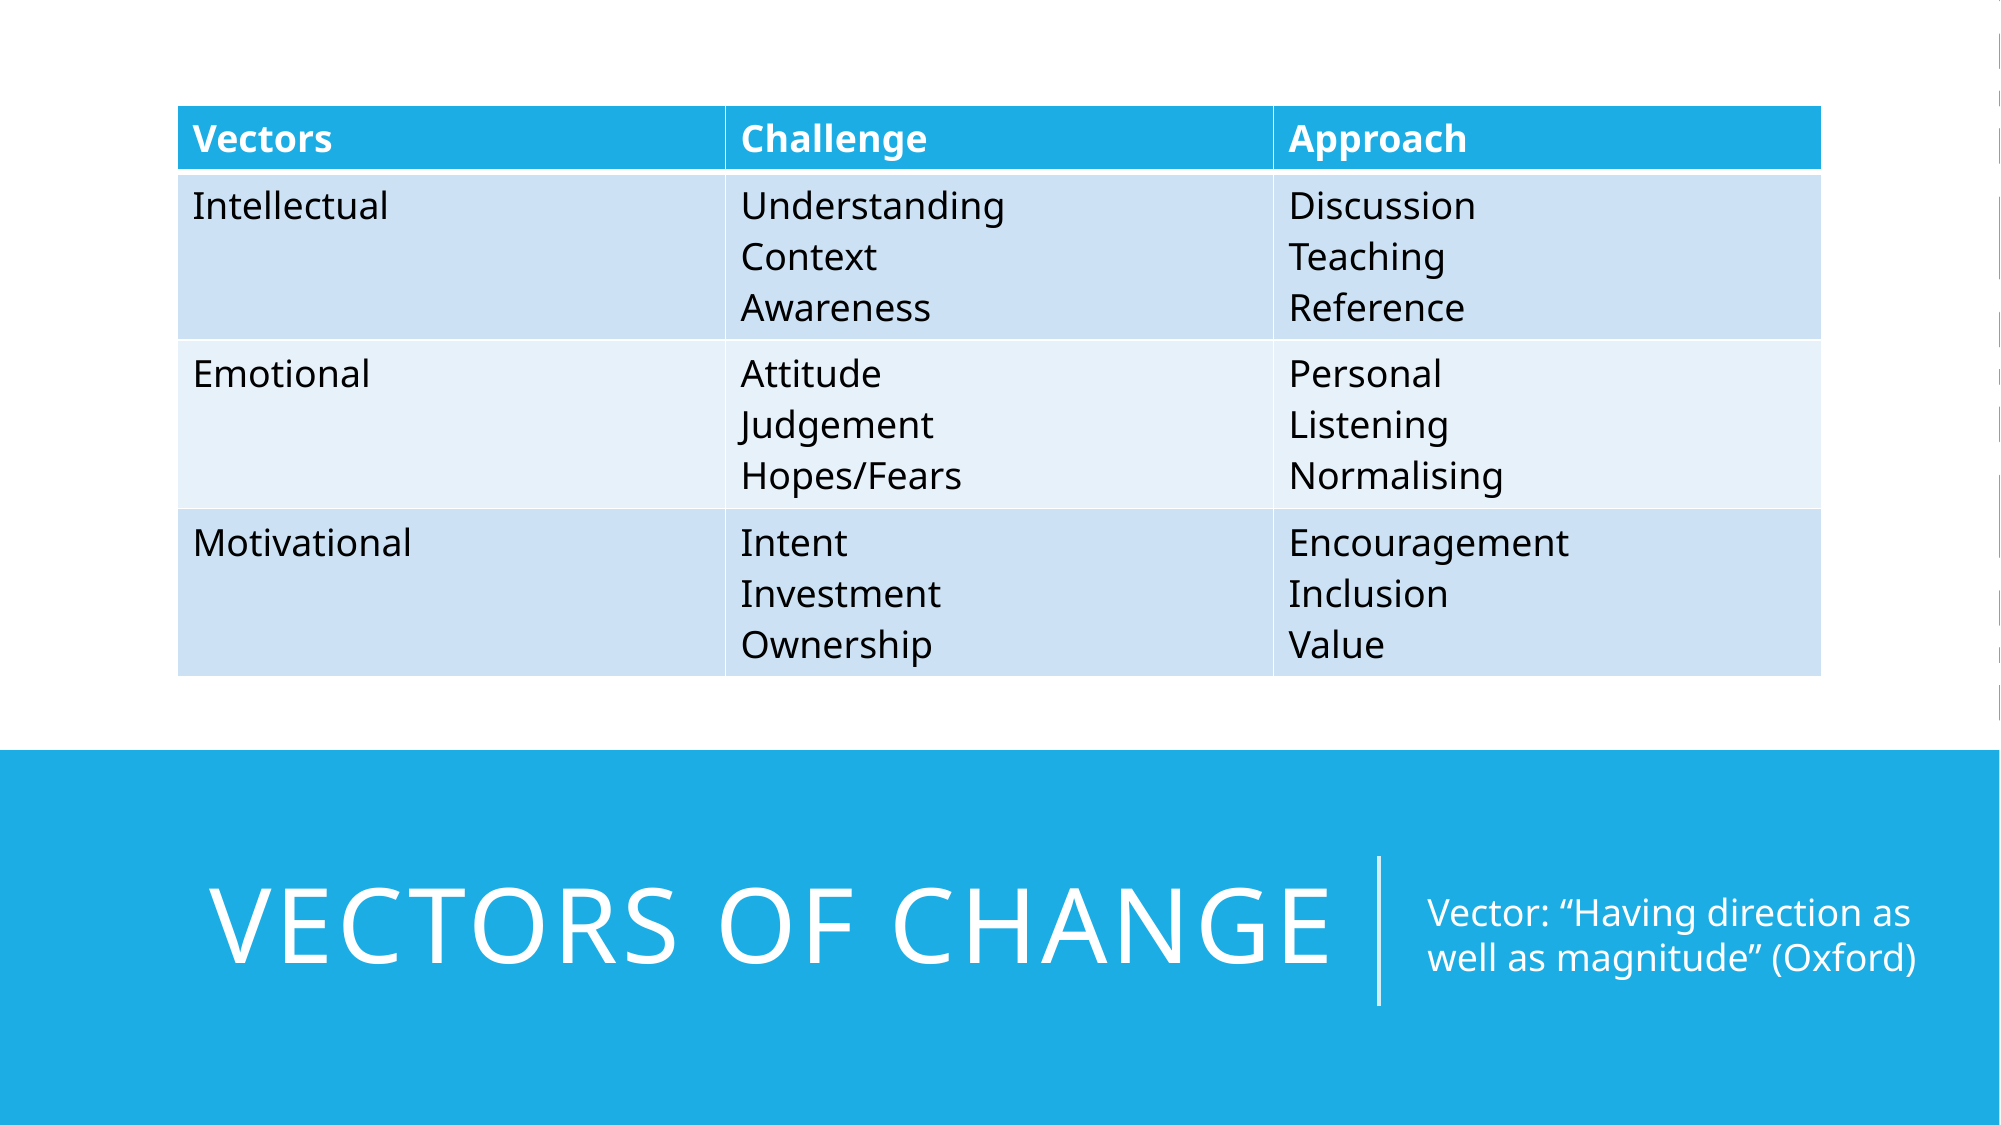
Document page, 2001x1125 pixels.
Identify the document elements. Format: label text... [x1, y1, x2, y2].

table_cell Attitude Judgement Hopes/Fears [726, 341, 1273, 508]
table_cell Personal Listening Normalising [1274, 341, 1821, 508]
table_header Approach [1274, 106, 1821, 169]
table_header Challenge [726, 106, 1273, 169]
table_cell Intent Investment Ownership [726, 509, 1273, 676]
table_cell Emotional [178, 341, 725, 508]
list Vector: “Having direction as well as magnitude” (Oxford) [1412, 813, 1938, 1054]
table_header Vectors [178, 106, 725, 169]
title Vectors of change [75, 813, 1350, 1054]
text_box [0, 0, 2000, 749]
table_cell Motivational [178, 509, 725, 676]
table_cell Understanding Context Awareness [726, 175, 1273, 339]
text_box [0, 749, 2000, 1125]
table_cell Discussion Teaching Reference [1274, 175, 1821, 339]
table_cell Encouragement Inclusion Value [1274, 509, 1821, 676]
table_cell Intellectual [178, 175, 725, 339]
